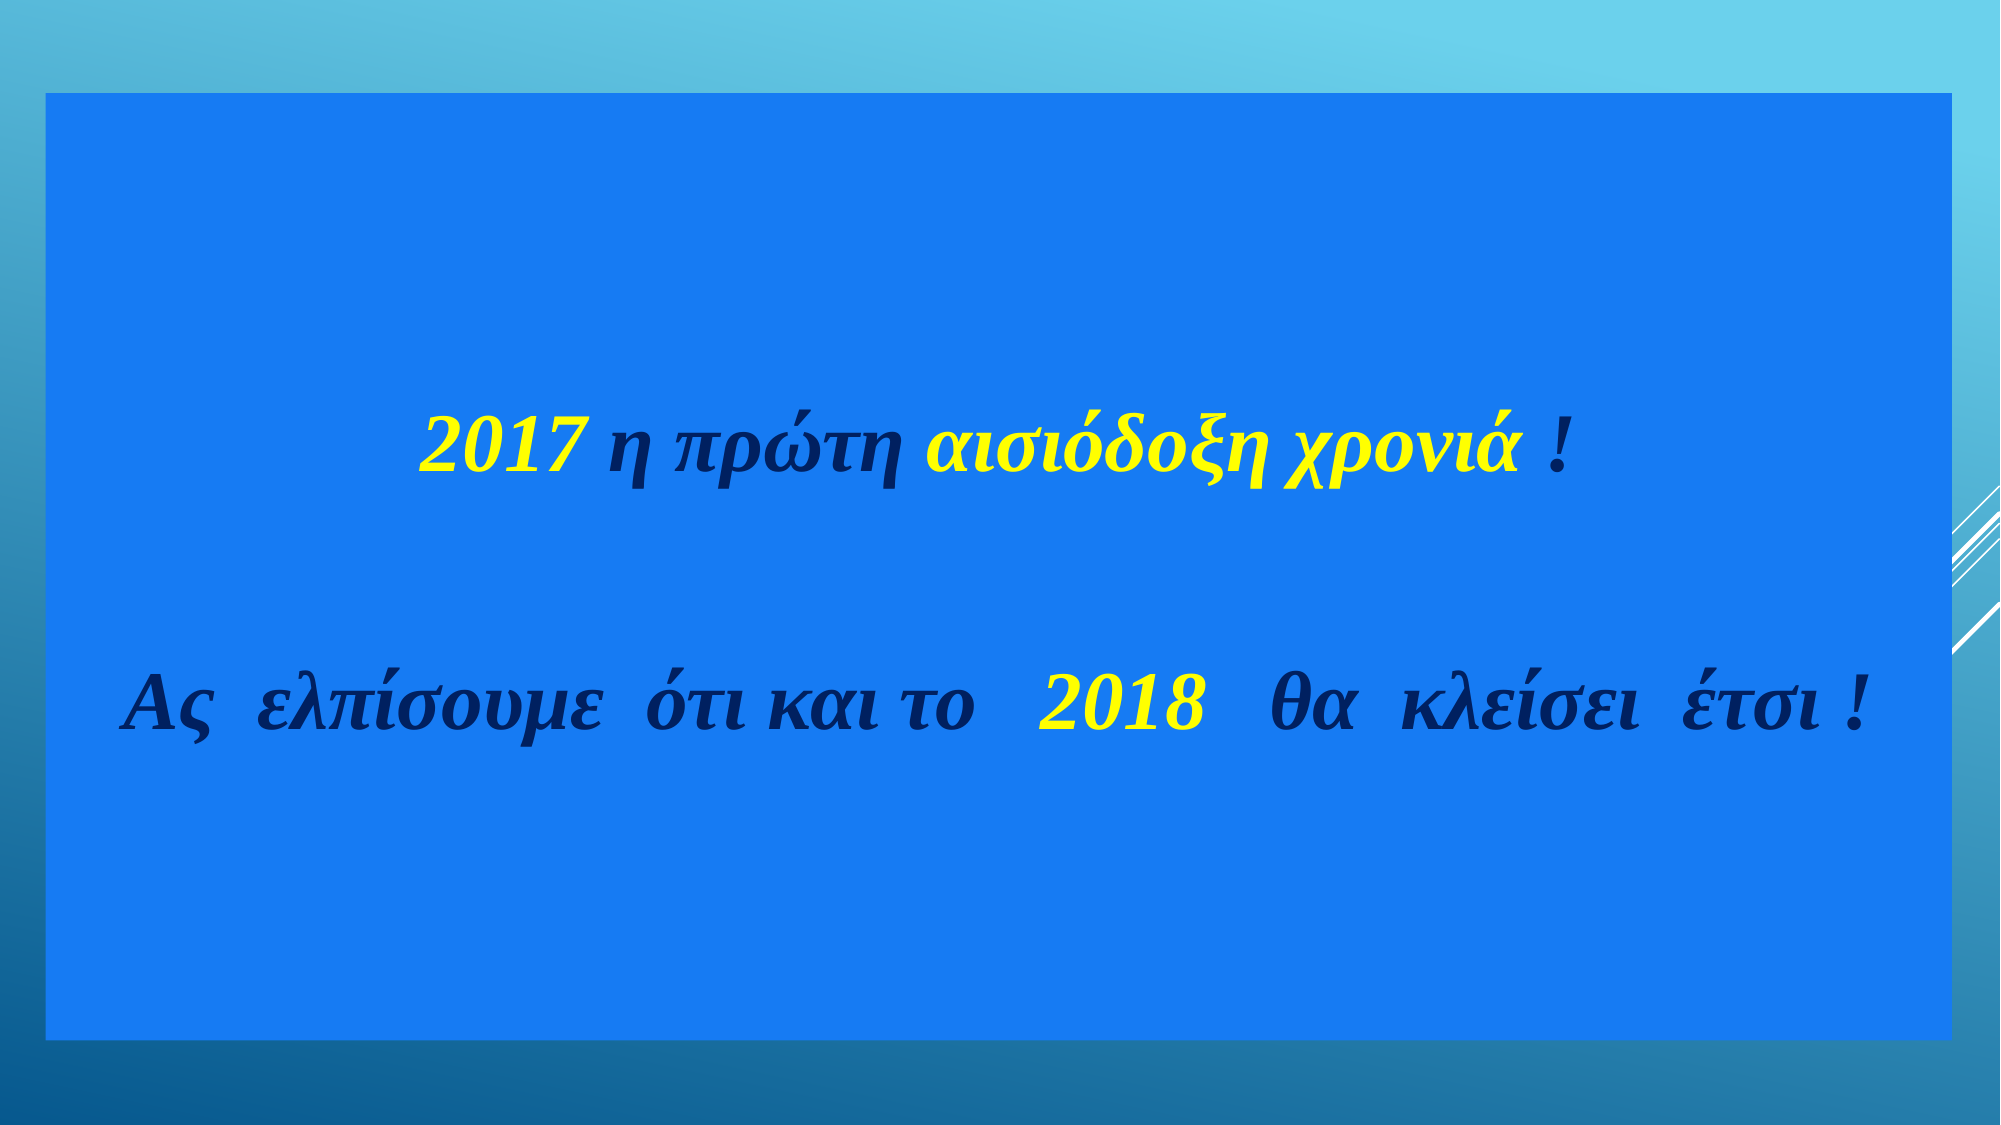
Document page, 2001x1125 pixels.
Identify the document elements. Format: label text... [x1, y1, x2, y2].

list 2017 η πρώτη αισιόδοξη χρονιά ! Ας ελπίσουμε ότι και το 2018 θα κλείσει έτσι ! [45, 93, 1952, 1041]
